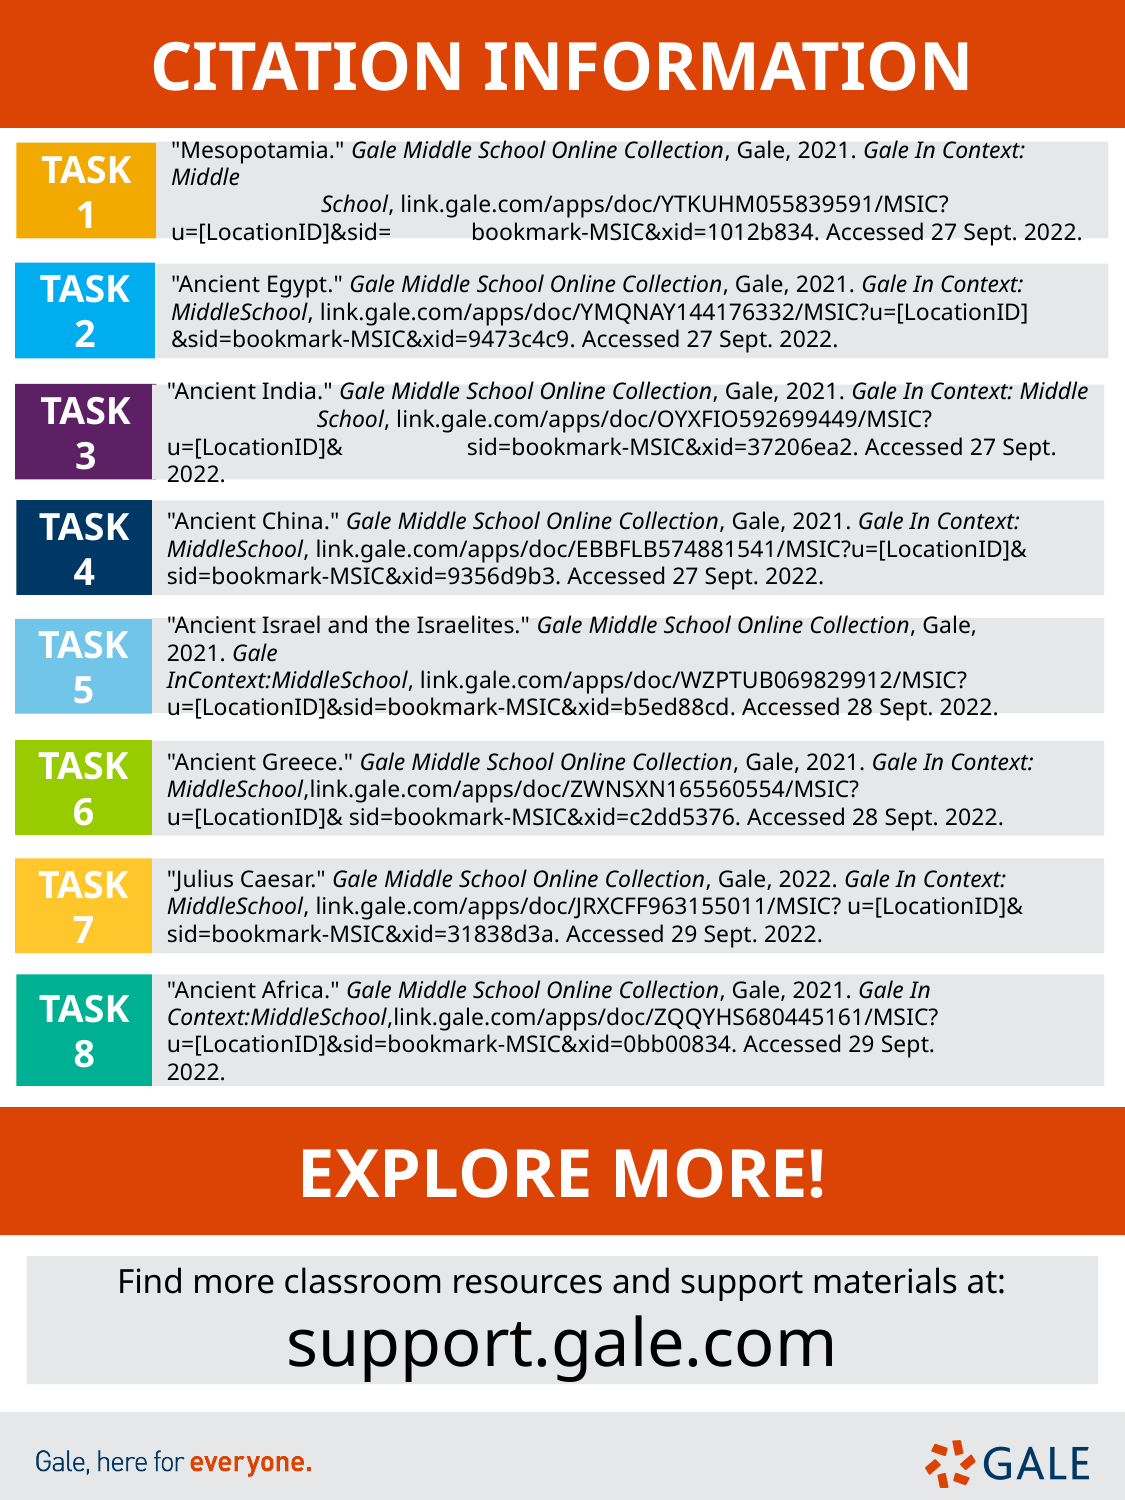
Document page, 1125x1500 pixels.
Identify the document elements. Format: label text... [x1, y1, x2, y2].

text_box TASK 3 [14, 383, 157, 481]
text_box "Julius Caesar." Gale Middle School Online Collection, Gale, 2022. Gale In Context: MiddleSchool, link.gale.com/apps/doc/JRXCFF963155011/MSIC? u=[LocationID]& sid=bookmark-MSIC&xid=31838d3a. Accessed 29 Sept. 2022. [151, 857, 1105, 954]
text_box Find more classroom resources and support materials at: support.gale.com [26, 1255, 1099, 1385]
text_box "Ancient Africa." Gale Middle School Online Collection, Gale, 2021. Gale In Context:MiddleSchool,link.gale.com/apps/doc/ZQQYHS680445161/MSIC? u=[LocationID]&sid=bookmark-MSIC&xid=0bb00834. Accessed 29 Sept. 2022. [151, 973, 1105, 1087]
picture [925, 1440, 1089, 1488]
text_box "Ancient Greece." Gale Middle School Online Collection, Gale, 2021. Gale In Context: MiddleSchool,link.gale.com/apps/doc/ZWNSXN165560554/MSIC? u=[LocationID]& sid=bookmark-MSIC&xid=c2dd5376. Accessed 28 Sept. 2022. [151, 740, 1105, 837]
text_box "Mesopotamia." Gale Middle School Online Collection, Gale, 2021. Gale In Context: Middle School, link.gale.com/apps/doc/YTKUHM055839591/MSIC?u=[LocationID]&sid= bookmark-MSIC&xid=1012b834. Accessed 27 Sept. 2022. [155, 141, 1109, 239]
text_box [0, 1411, 1125, 1500]
text_box CITATION INFORMATION [0, 0, 1125, 129]
text_box "Ancient Israel and the Israelites." Gale Middle School Online Collection, Gale, 2021. Gale InContext:MiddleSchool, link.gale.com/apps/doc/WZPTUB069829912/MSIC? u=[LocationID]&sid=bookmark-MSIC&xid=b5ed88cd. Accessed 28 Sept. 2022. [151, 617, 1105, 714]
text_box "Ancient China." Gale Middle School Online Collection, Gale, 2021. Gale In Context: MiddleSchool, link.gale.com/apps/doc/EBBFLB574881541/MSIC?u=[LocationID]& sid=bookmark-MSIC&xid=9356d9b3. Accessed 27 Sept. 2022. [151, 499, 1105, 596]
text_box TASK 8 [15, 973, 151, 1087]
text_box TASK 5 [14, 618, 153, 715]
text_box "Ancient Egypt." Gale Middle School Online Collection, Gale, 2021. Gale In Context: MiddleSchool, link.gale.com/apps/doc/YMQNAY144176332/MSIC?u=[LocationID] &sid=bookmark-MSIC&xid=9473c4c9. Accessed 27 Sept. 2022. [155, 262, 1109, 359]
text_box TASK 6 [14, 739, 153, 836]
text_box TASK 4 [15, 499, 151, 596]
text_box TASK 1 [15, 142, 155, 239]
text_box "Ancient India." Gale Middle School Online Collection, Gale, 2021. Gale In Context: Middle School, link.gale.com/apps/doc/OYXFIO592699449/MSIC?u=[LocationID]& sid=bookmark-MSIC&xid=37206ea2. Accessed 27 Sept. 2022. [151, 384, 1105, 481]
text_box EXPLORE MORE! [0, 1106, 1125, 1236]
text_box TASK 2 [14, 262, 155, 359]
picture [36, 1450, 311, 1477]
text_box TASK 7 [14, 857, 151, 954]
